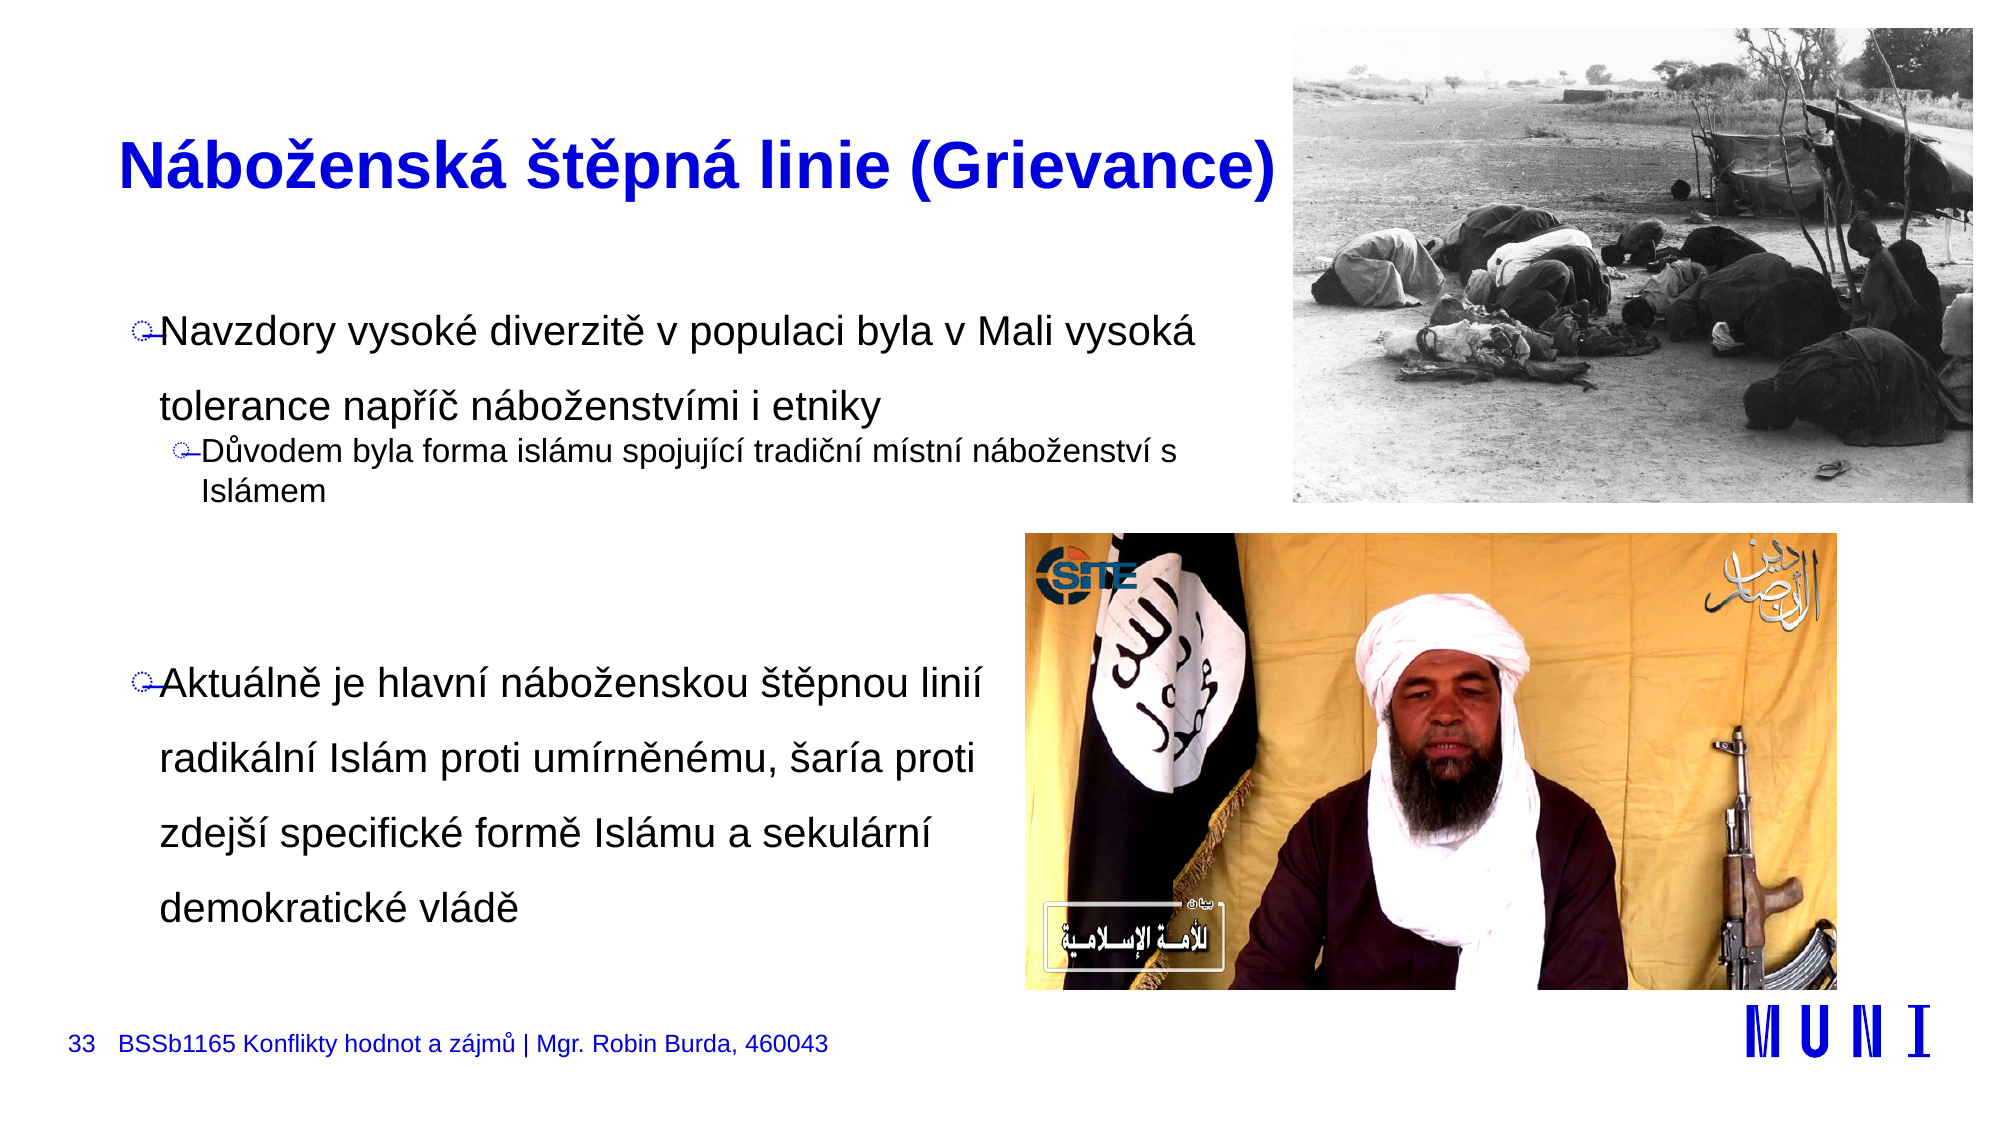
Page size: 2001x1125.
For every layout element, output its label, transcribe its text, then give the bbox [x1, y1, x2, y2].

footer BSSb1165 Konflikty hodnot a zájmů | Mgr. Robin Burda, 460043 [118, 1021, 1418, 1063]
title Náboženská štěpná linie (Grievance) [118, 118, 1287, 193]
list Navzdory vysoké diverzitě v populaci byla v Mali vysoká tolerance napříč náboženstvími i etniky Důvodem byla forma islámu spojující tradiční místní náboženství s Islámem Aktuálně je hlavní náboženskou štěpnou linií radikální Islám proti umírněnému, šaría proti zdejší specifické formě Islámu a sekulární demokratické vládě [118, 279, 1280, 959]
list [1292, 28, 1973, 503]
slide_number 33 [67, 1021, 110, 1063]
picture [1025, 533, 1837, 991]
